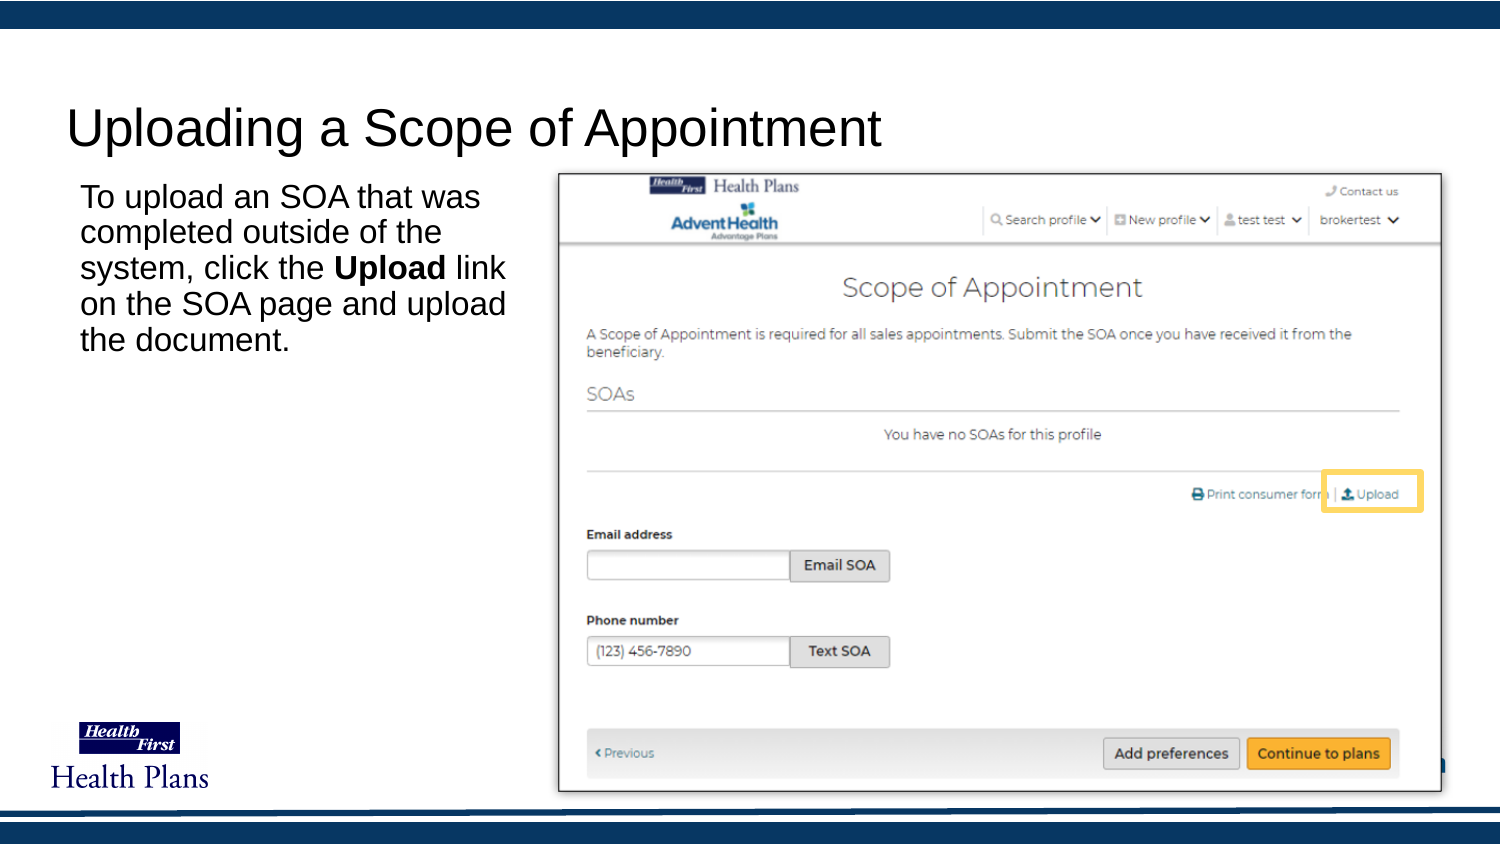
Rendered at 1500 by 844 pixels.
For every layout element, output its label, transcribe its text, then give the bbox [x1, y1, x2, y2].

text_box [0, 0, 1500, 30]
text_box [0, 809, 1500, 814]
picture [50, 722, 208, 788]
title Uploading a Scope of Appointment [51, 78, 1449, 173]
text_box [0, 821, 1500, 844]
text_box To upload an SOA that was completed outside of the system, click the Upload link on the SOA page and upload the document. [64, 164, 562, 431]
picture [556, 171, 1450, 792]
